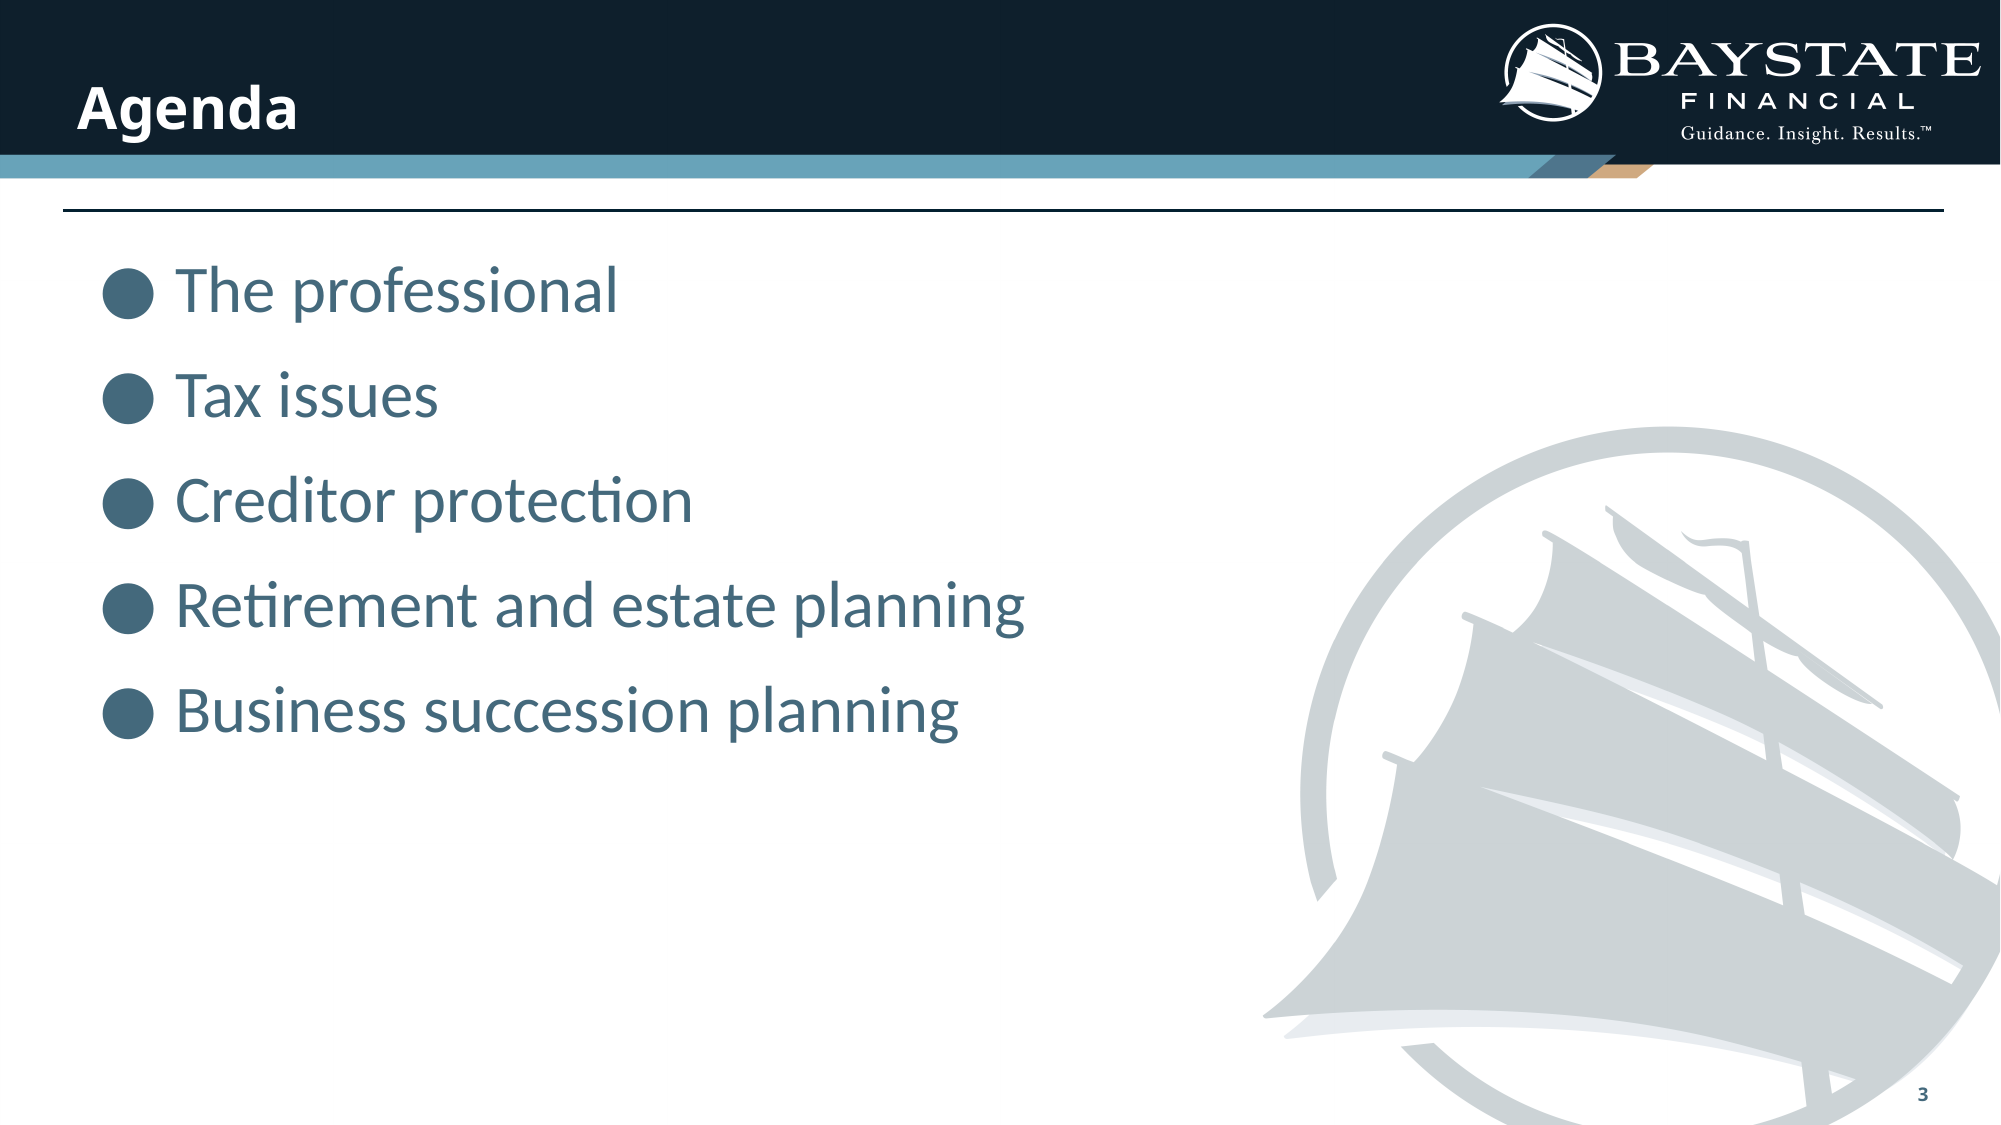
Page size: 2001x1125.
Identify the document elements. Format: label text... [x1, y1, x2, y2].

title Agenda [62, 37, 1944, 185]
picture [0, 0, 2001, 1125]
text_box The professional Tax issues Creditor protection Retirement and estate planning Business succession planning [85, 238, 1500, 753]
